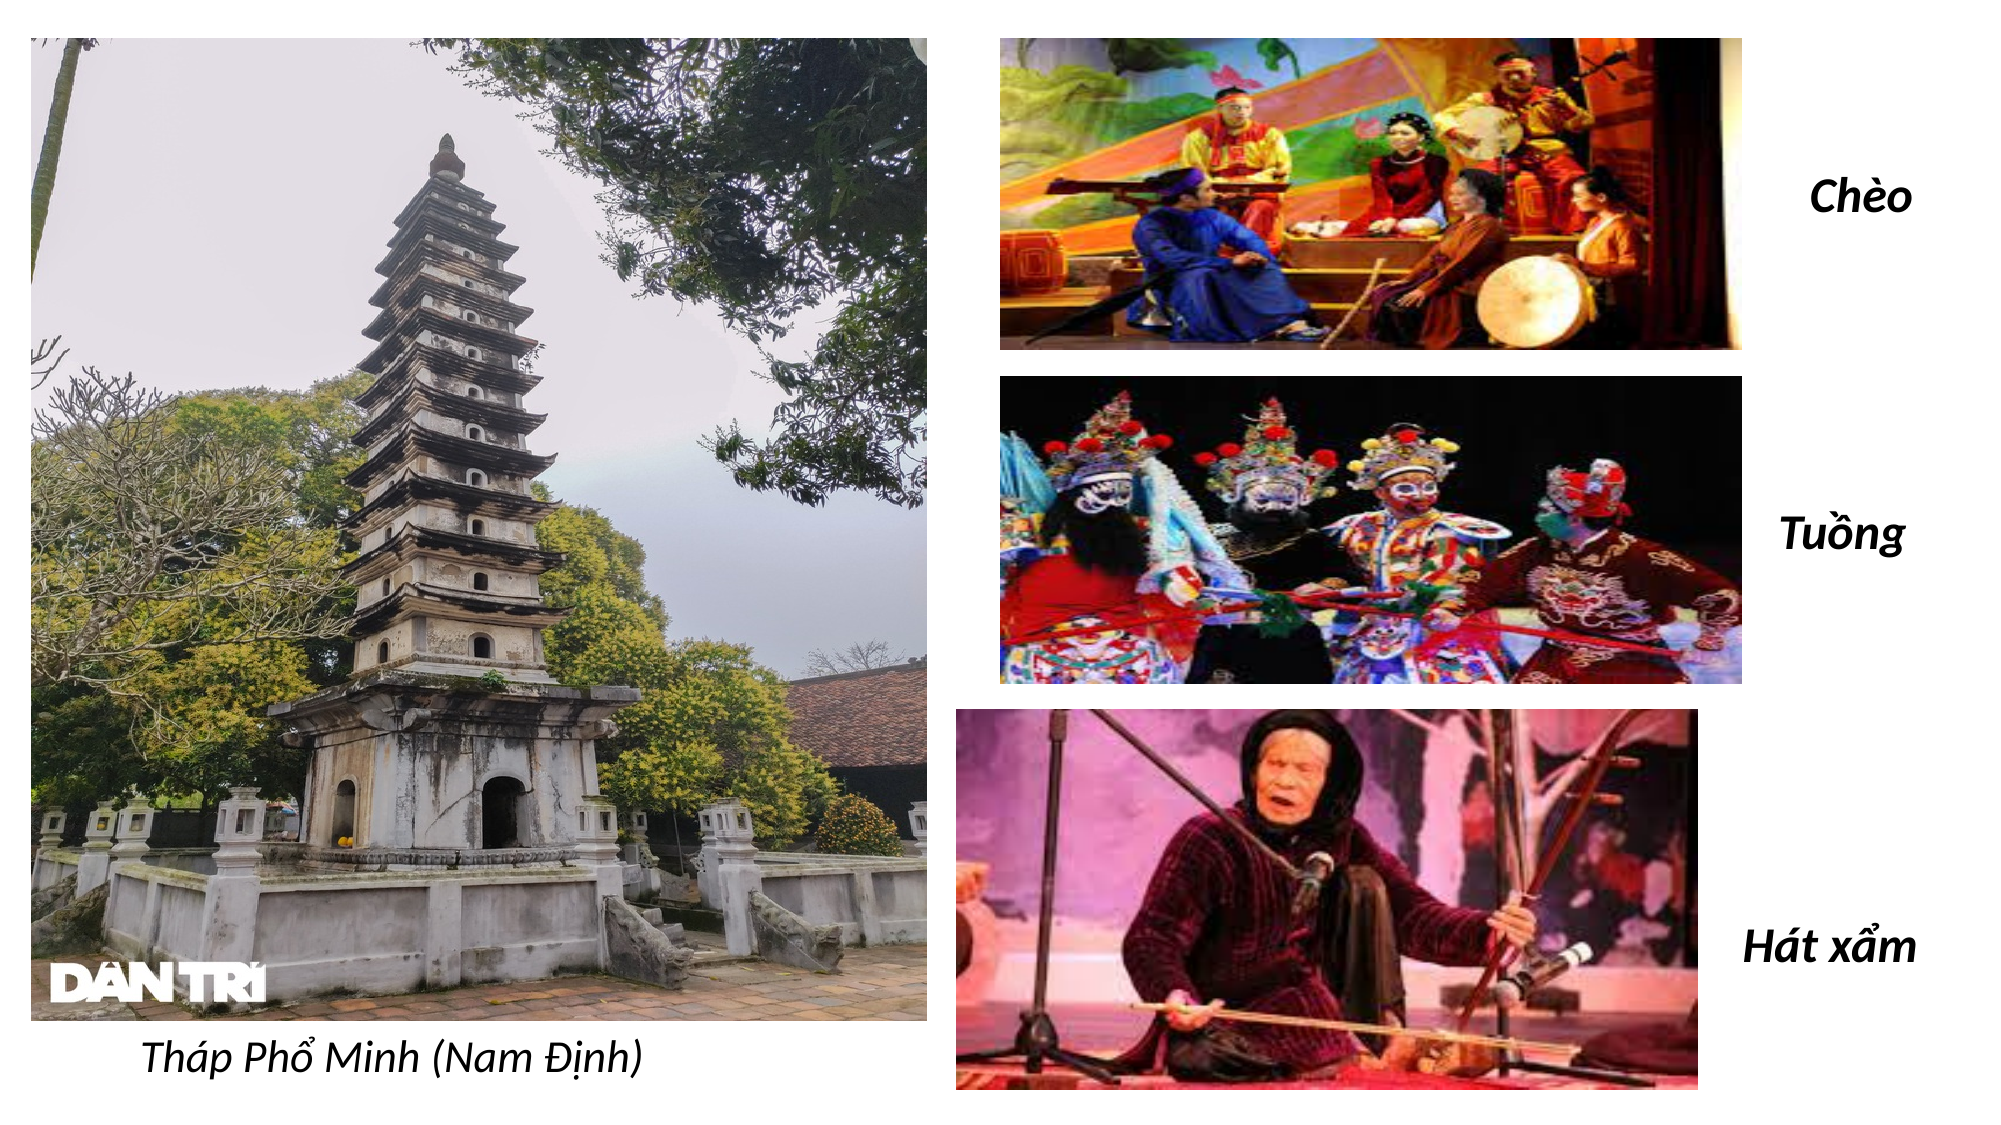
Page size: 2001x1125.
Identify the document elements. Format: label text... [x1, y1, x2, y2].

text_box Tháp Phổ Minh (Nam Định) [57, 1021, 727, 1089]
text_box Hát xẩm [1698, 904, 1963, 980]
picture [956, 709, 1698, 1090]
picture [1000, 38, 1742, 350]
text_box Chèo [1760, 154, 1963, 230]
text_box Tuồng [1742, 492, 1944, 567]
picture [31, 38, 927, 1021]
picture [1000, 375, 1742, 684]
